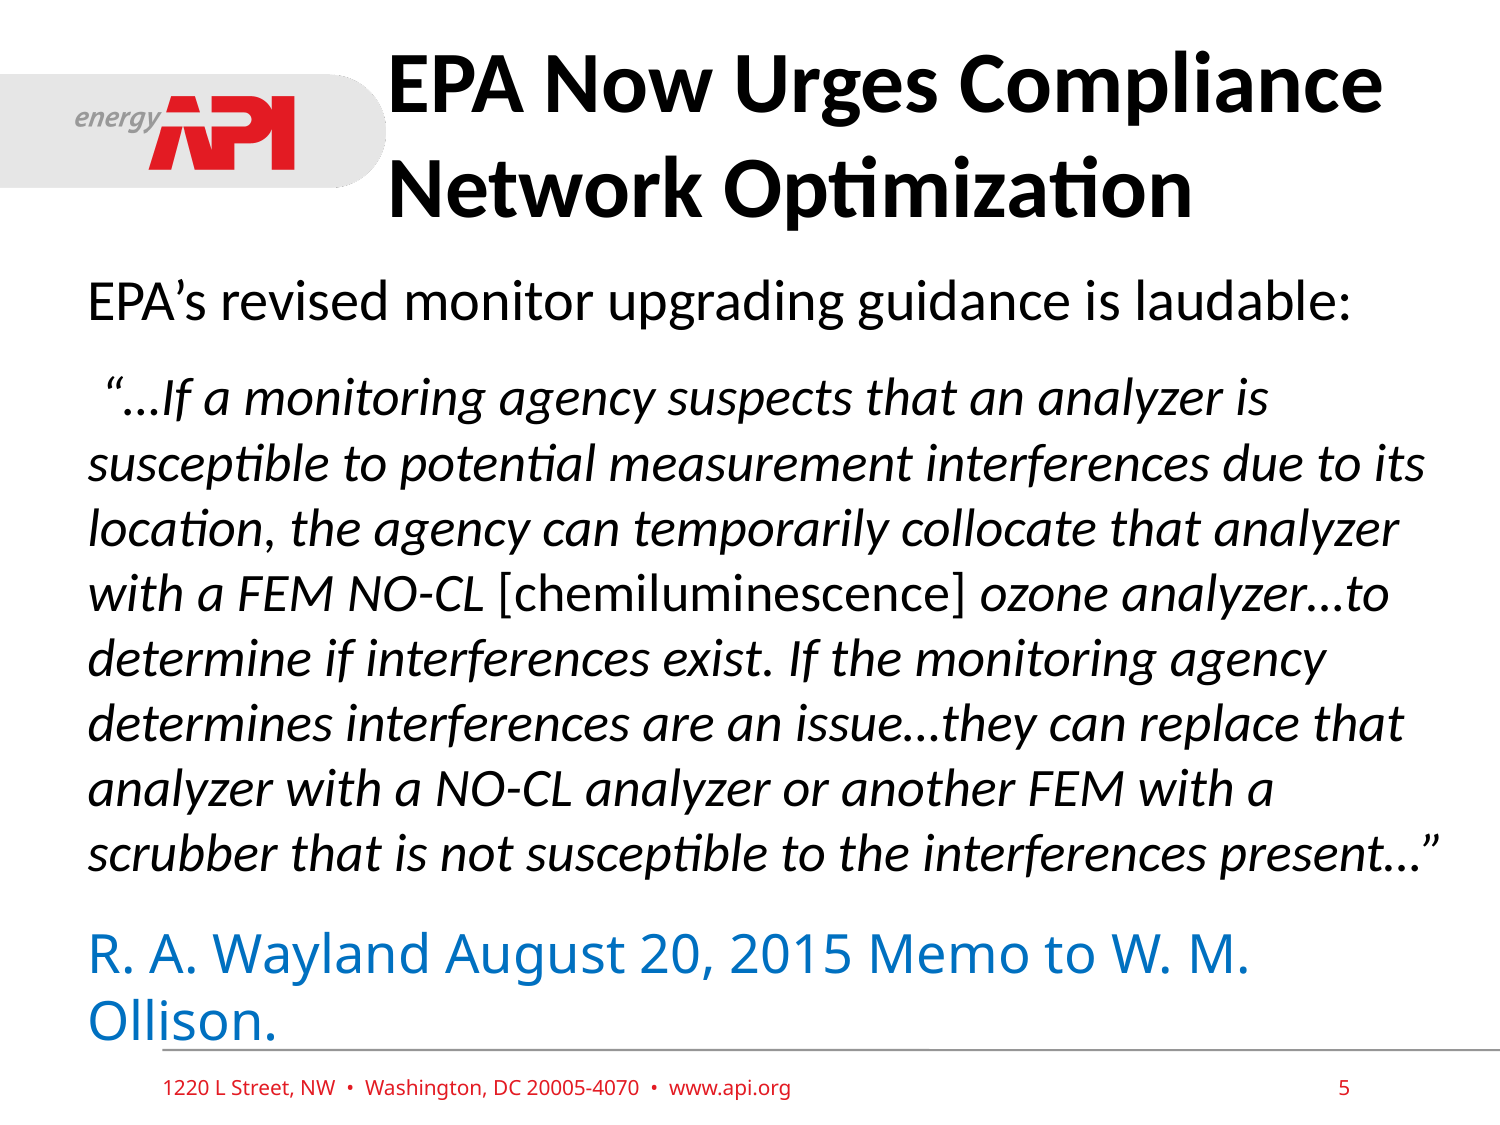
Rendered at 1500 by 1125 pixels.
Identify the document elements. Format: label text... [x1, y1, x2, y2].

picture [0, 74, 386, 188]
list EPA’s revised monitor upgrading guidance is laudable: “…If a monitoring agency suspects that an analyzer is susceptible to potential measurement interferences due to its location, the agency can temporarily collocate that analyzer with a FEM NO-CL [chemiluminescence] ozone analyzer…to determine if interferences exist. If the monitoring agency determines interferences are an issue…they can replace that analyzer with a NO-CL analyzer or another FEM with a scrubber that is not susceptible to the interferences present…” R. A. Wayland August 20, 2015 Memo to W. M. Ollison. [87, 262, 1450, 1000]
slide_number 5 [999, 1074, 1351, 1125]
title EPA Now Urges Compliance Network Optimization [387, 24, 1438, 262]
footer 1220 L Street, NW • Washington, DC 20005-4070 • www.api.org [161, 1074, 826, 1125]
